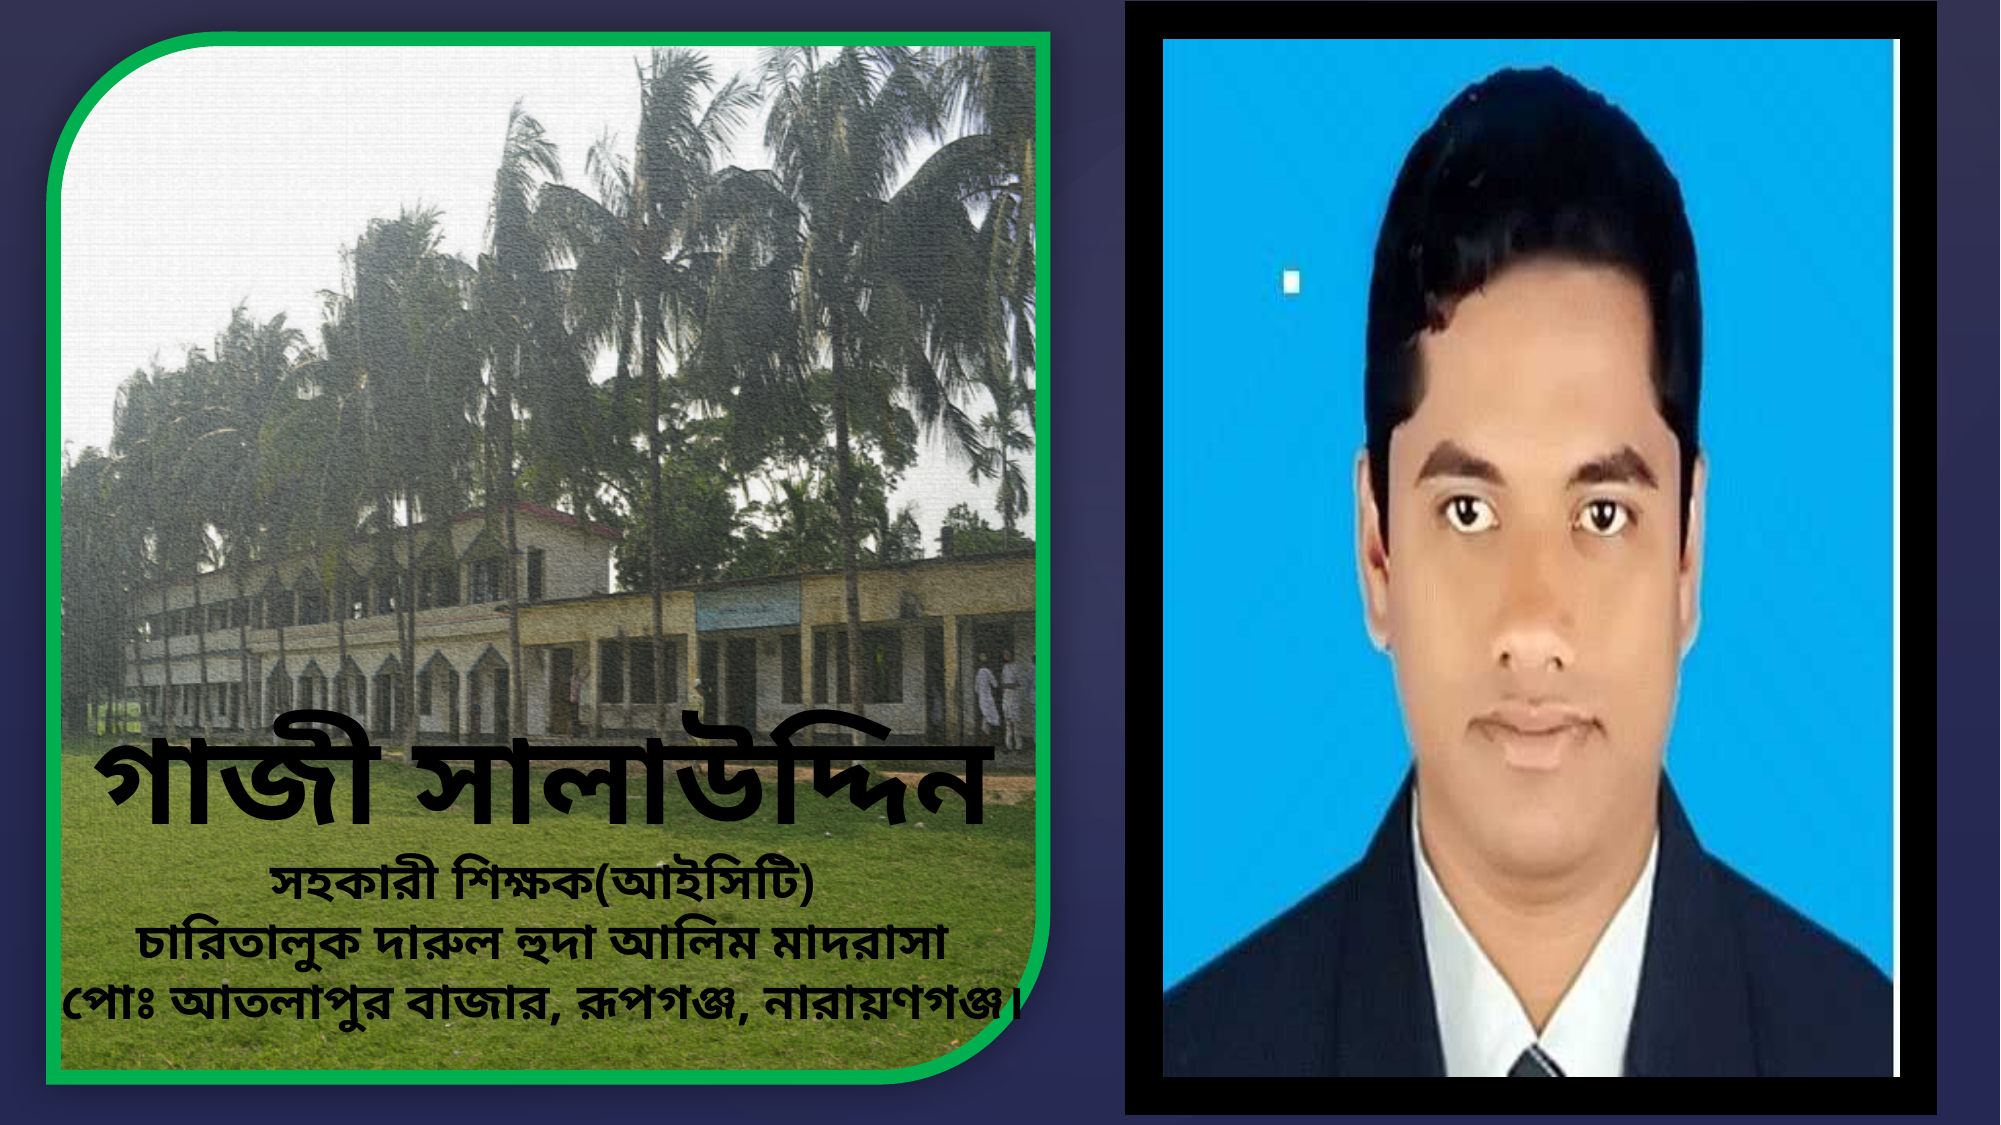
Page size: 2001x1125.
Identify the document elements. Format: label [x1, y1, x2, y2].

picture [52, 38, 1044, 1078]
picture [1161, 38, 1901, 1078]
picture [1277, 262, 1303, 299]
